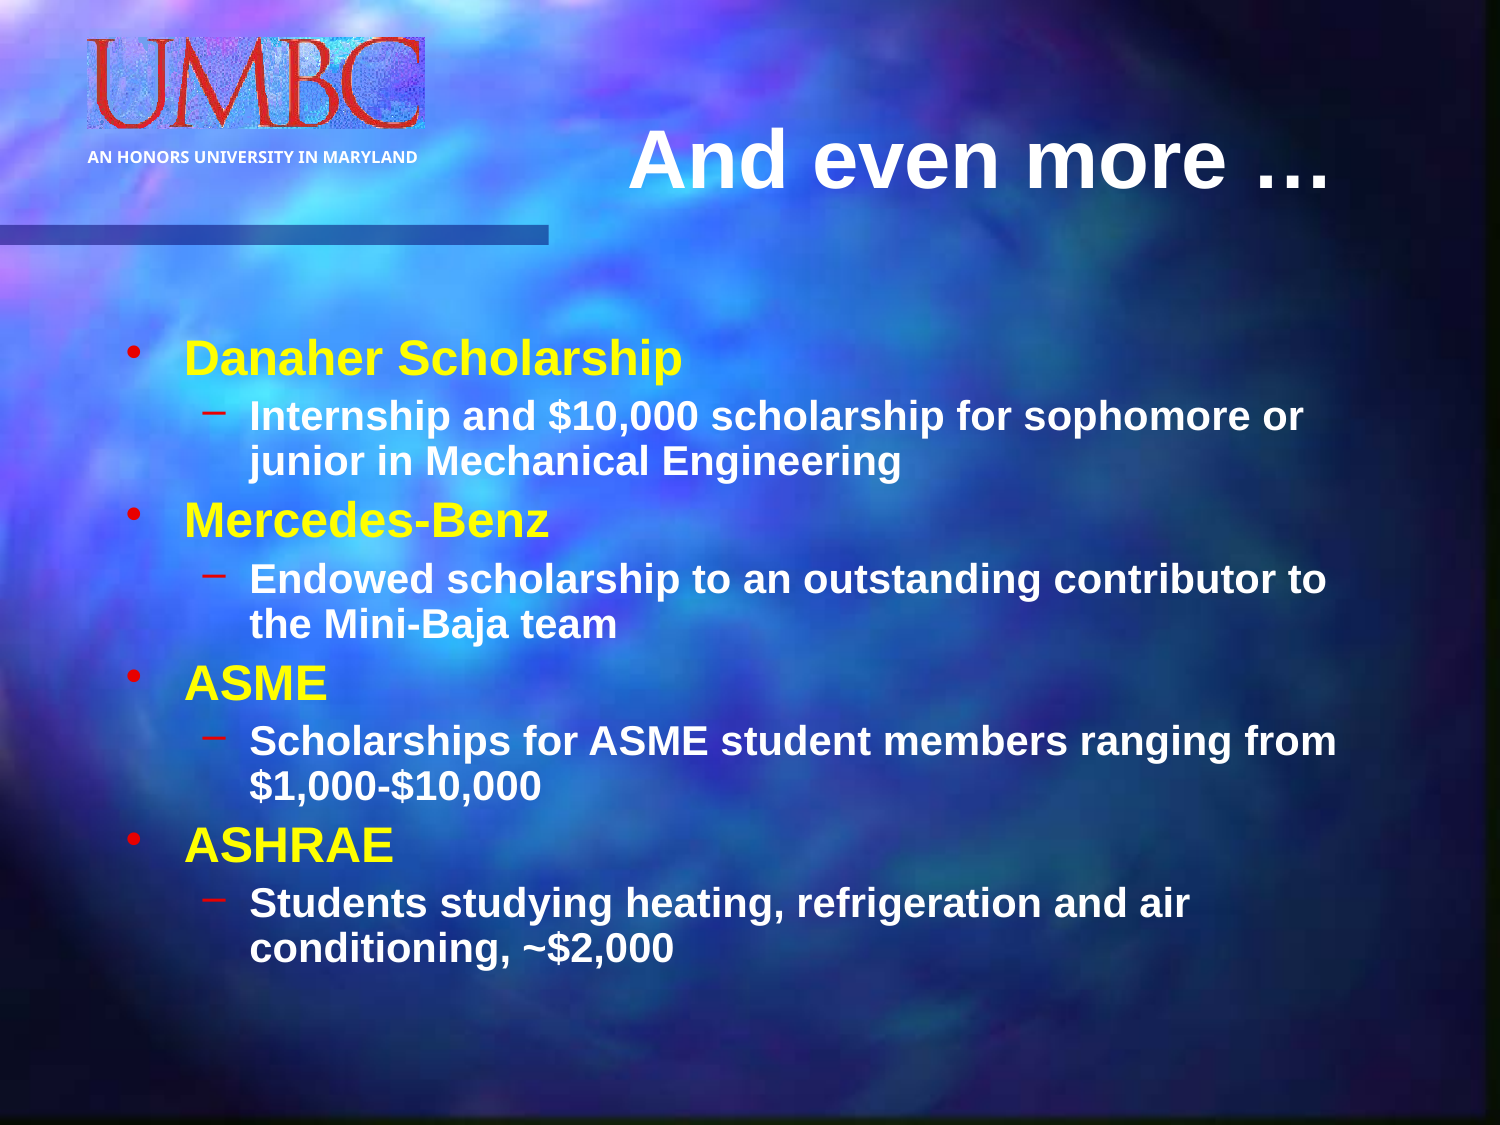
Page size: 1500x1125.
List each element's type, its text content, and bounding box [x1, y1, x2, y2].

list Danaher Scholarship Internship and $10,000 scholarship for sophomore or junior in Mechanical Engineering Mercedes-Benz Endowed scholarship to an outstanding contributor to the Mini-Baja team ASME Scholarships for ASME student members ranging from $1,000-$10,000 ASHRAE Students studying heating, refrigeration and air conditioning, ~$2,000 [112, 324, 1388, 1001]
title And even more … [549, 24, 1413, 213]
picture [0, 0, 1500, 1125]
